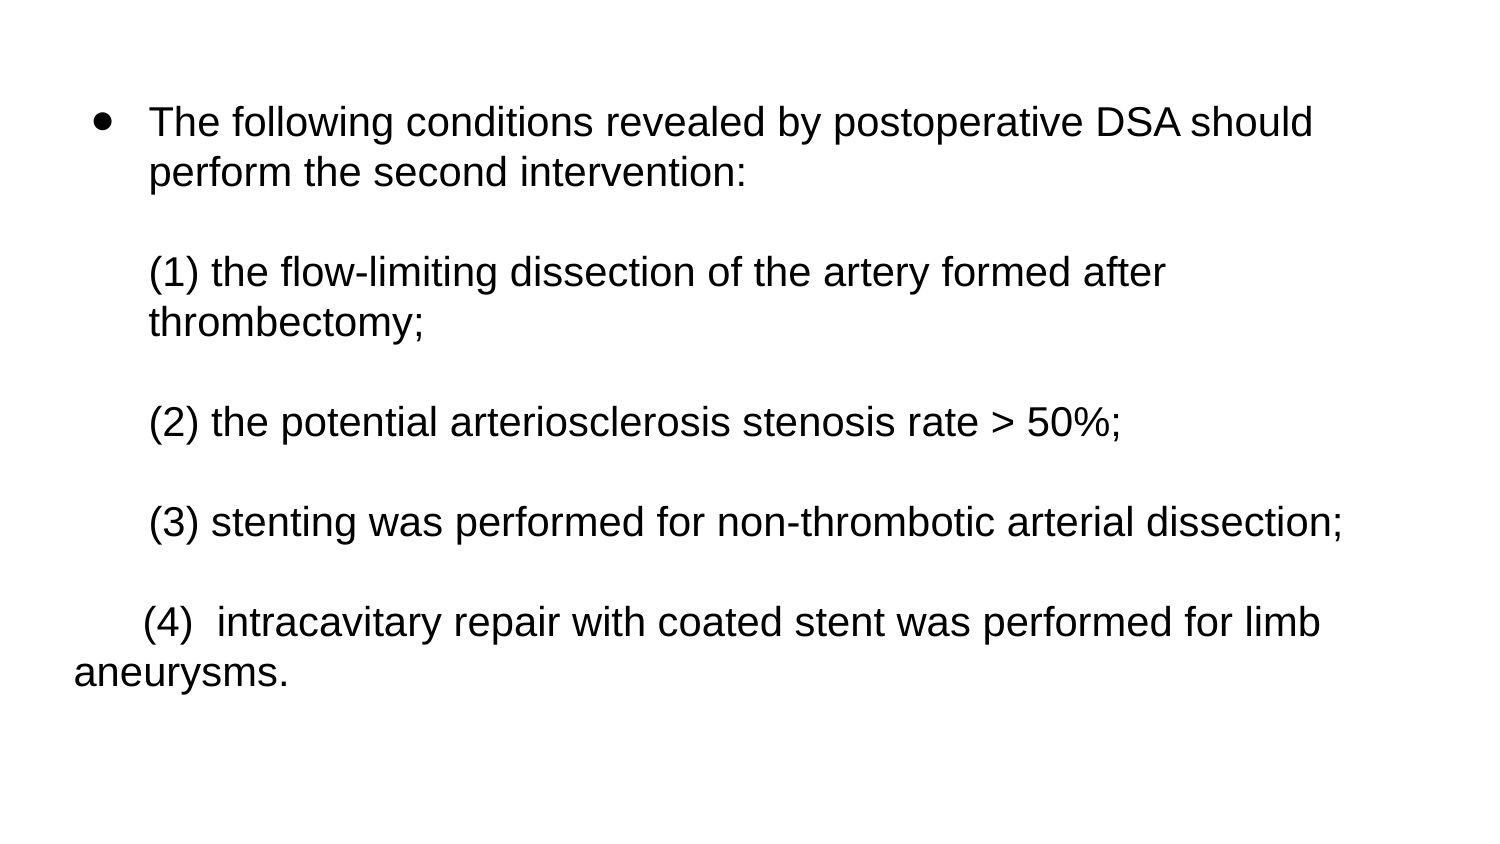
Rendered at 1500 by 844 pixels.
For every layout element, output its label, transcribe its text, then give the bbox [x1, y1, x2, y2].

text_box The following conditions revealed by postoperative DSA should perform the second intervention: (1) the flow-limiting dissection of the artery formed after thrombectomy; (2) the potential arteriosclerosis stenosis rate > 50%; (3) stenting was performed for non-thrombotic arterial dissection; (4) intracavitary repair with coated stent was performed for limb aneurysms. [58, 79, 1461, 710]
